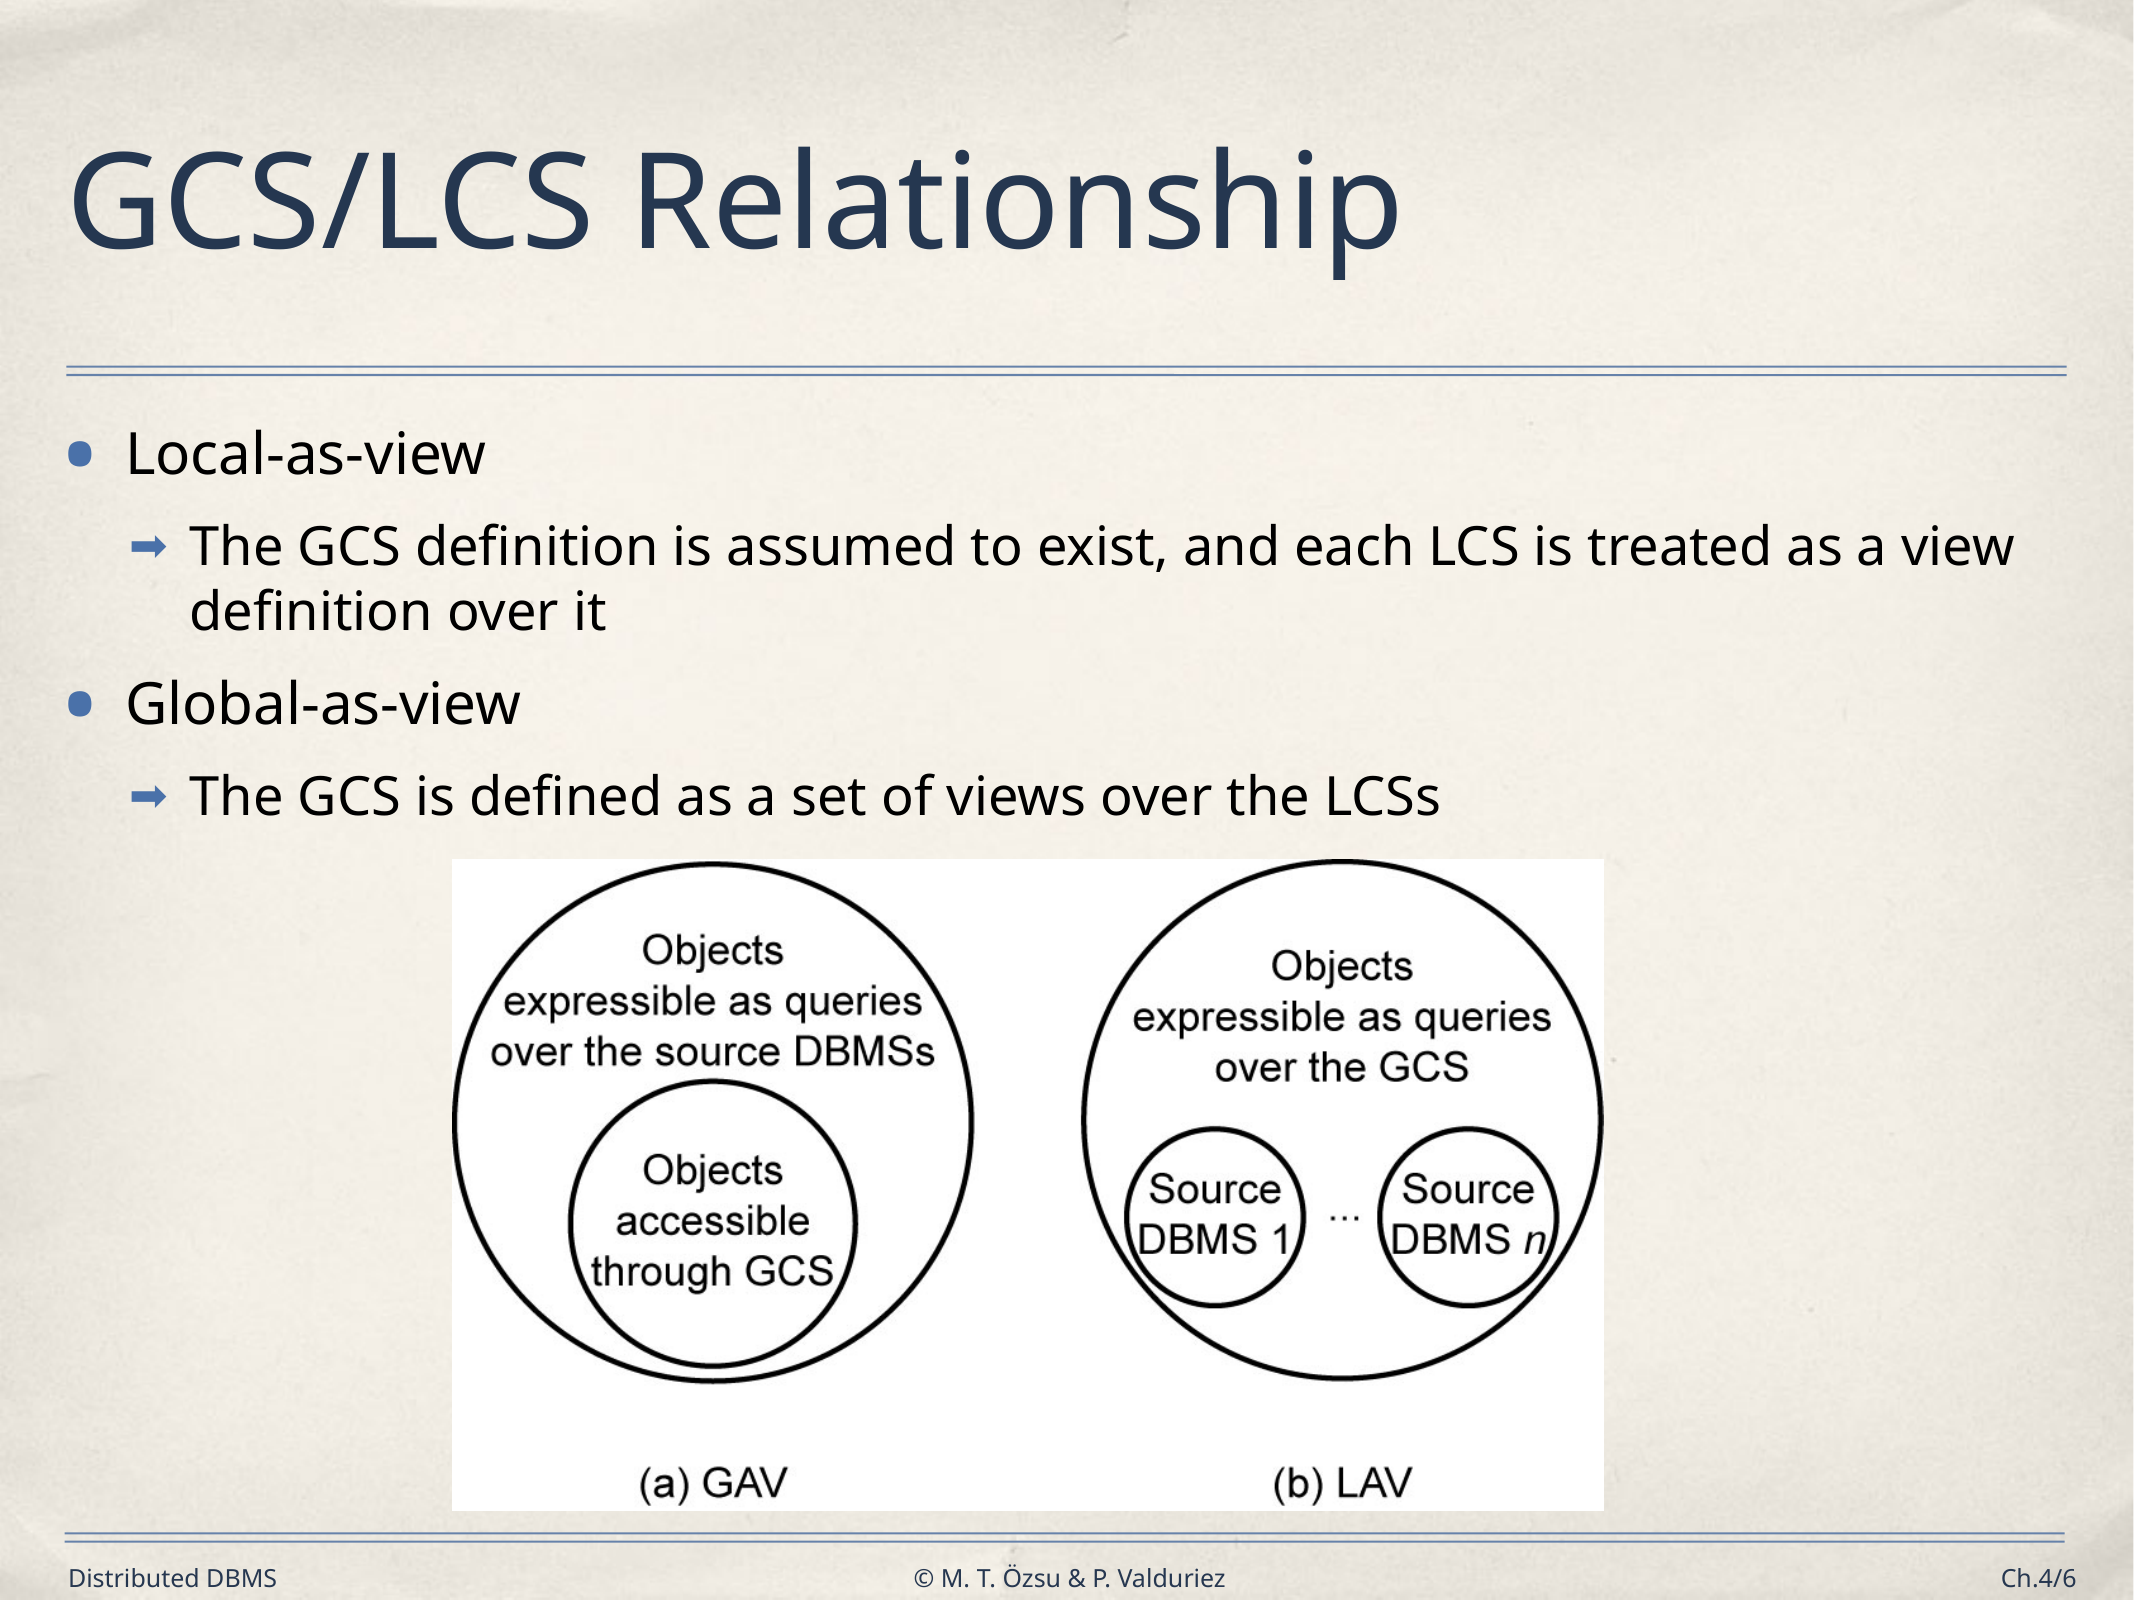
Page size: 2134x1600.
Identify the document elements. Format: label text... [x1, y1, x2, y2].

picture [0, 0, 2134, 1600]
list Local-as-view The GCS definition is assumed to exist, and each LCS is treated as a view definition over it Global-as-view The GCS is defined as a set of views over the LCSs [56, 408, 2073, 1519]
title GCS/LCS Relationship [58, 72, 2075, 338]
